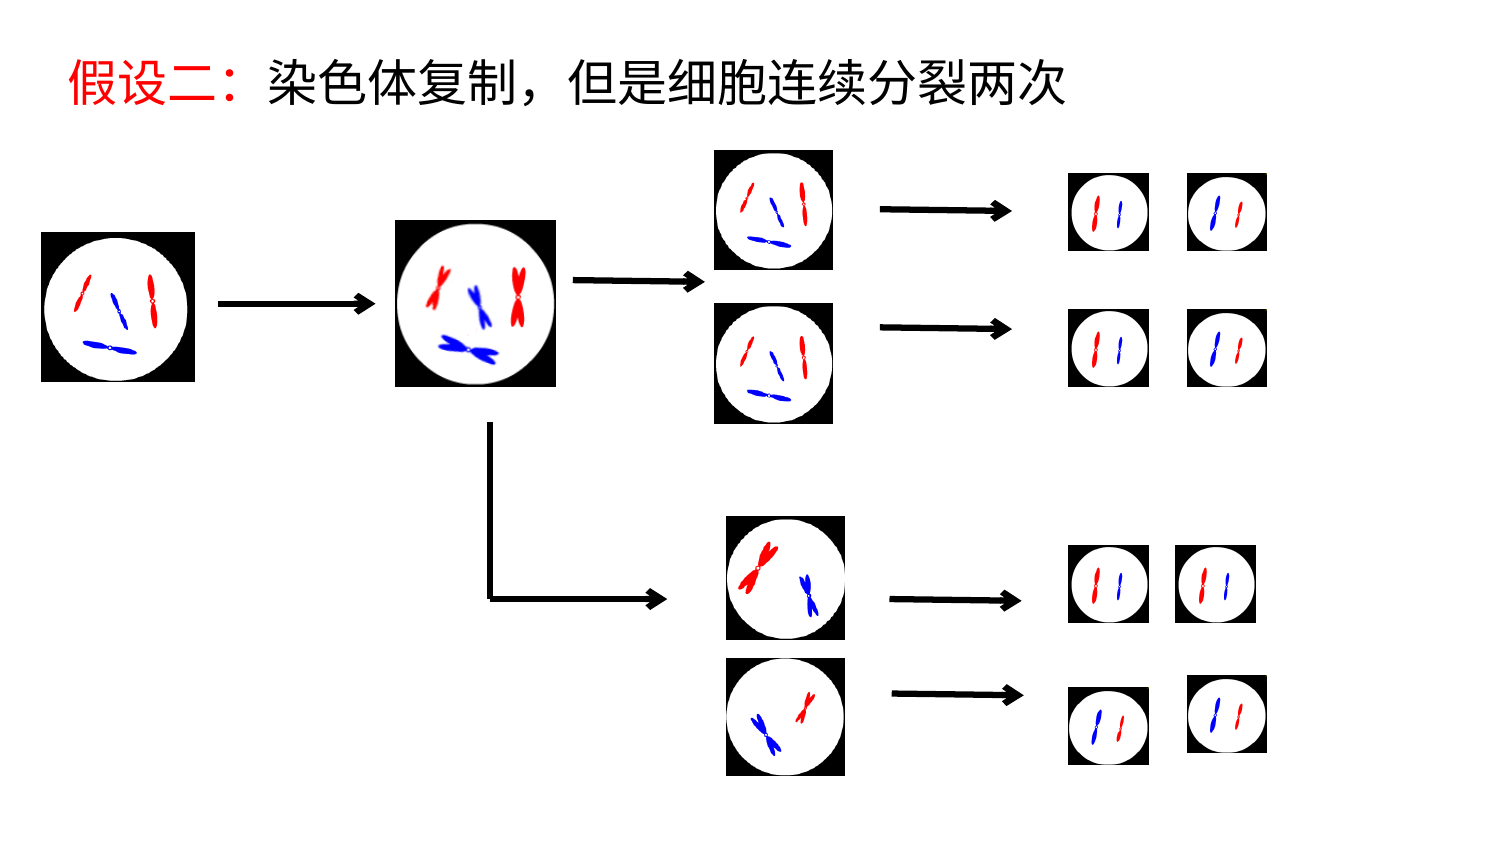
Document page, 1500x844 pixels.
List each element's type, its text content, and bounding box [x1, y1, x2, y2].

picture [726, 516, 845, 640]
picture [714, 303, 833, 424]
picture [395, 220, 556, 387]
picture [1068, 309, 1149, 387]
picture [1068, 173, 1149, 251]
picture [726, 657, 845, 776]
picture [40, 232, 195, 382]
picture [1174, 545, 1256, 623]
picture [714, 149, 833, 271]
picture [1068, 687, 1149, 765]
text_box 假设二：染色体复制，但是细胞连续分裂两次 [53, 43, 1400, 119]
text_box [572, 279, 706, 283]
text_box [879, 208, 1013, 212]
picture [1068, 545, 1149, 623]
picture [1186, 309, 1267, 387]
picture [1186, 173, 1267, 251]
picture [1186, 675, 1267, 753]
